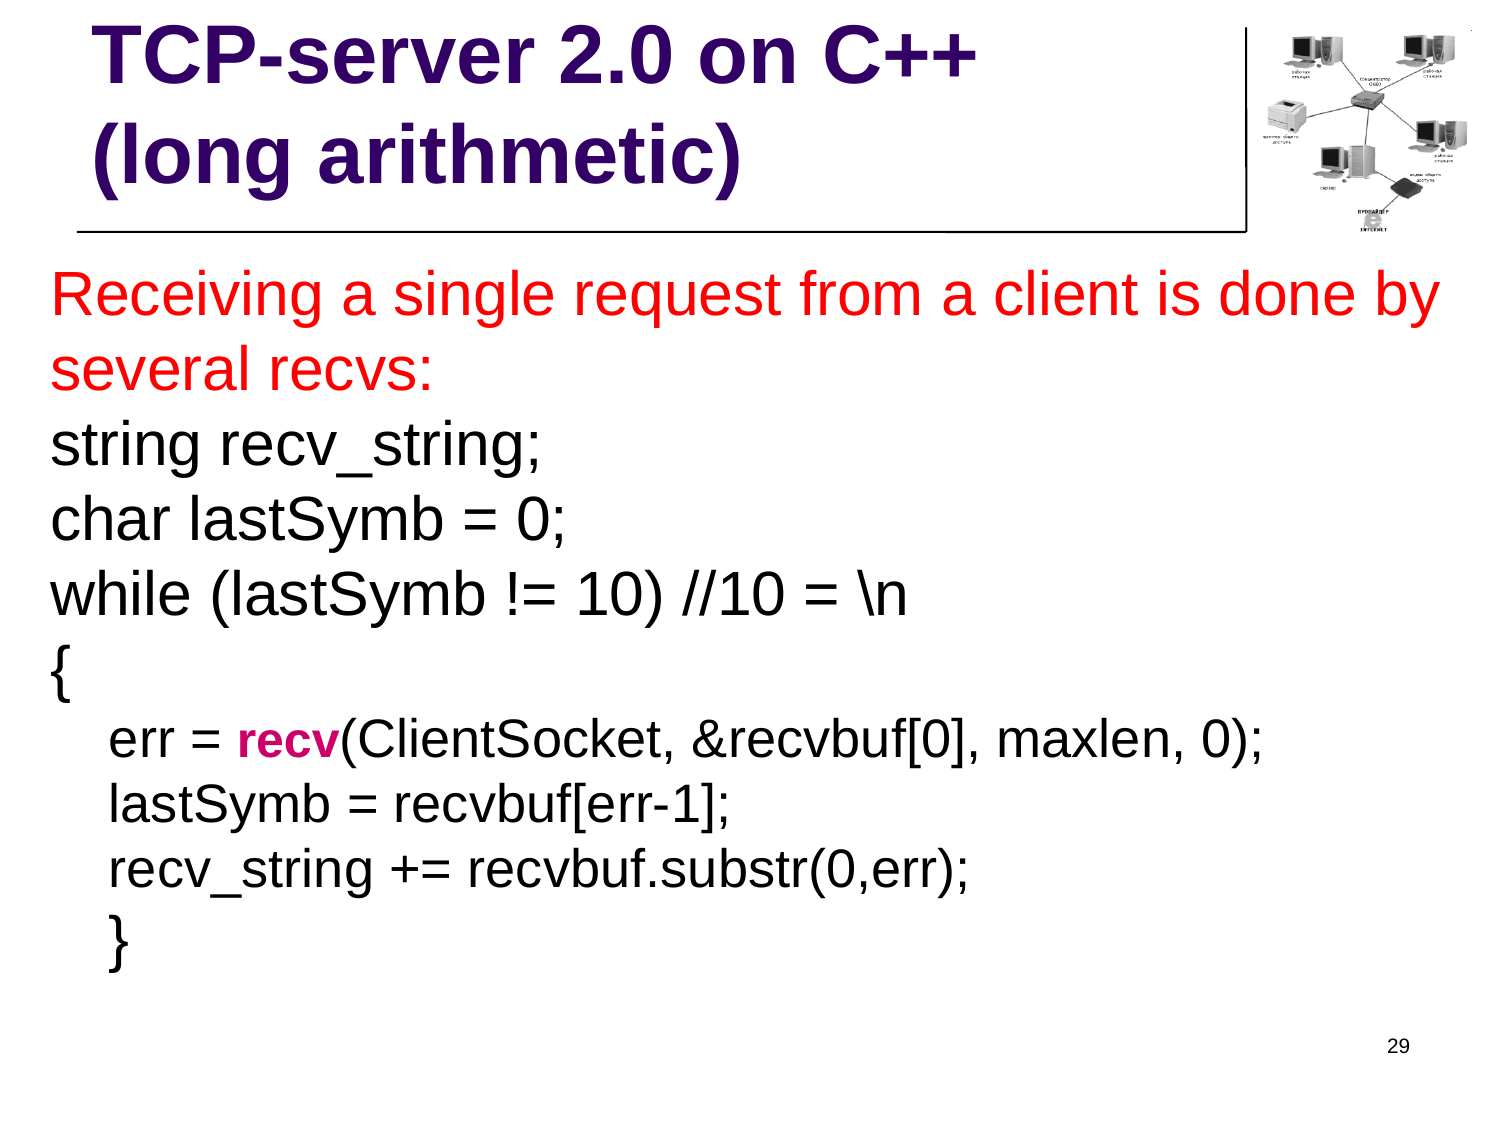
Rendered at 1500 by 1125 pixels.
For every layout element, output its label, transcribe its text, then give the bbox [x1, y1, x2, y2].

text_box [1074, 1025, 1425, 1100]
text_box TCP-server 2.0 on C++ (long arithmetic) [76, 18, 1246, 208]
picture [1257, 30, 1472, 237]
text_box Receiving a single request from a client is done by several recvs: string recv_string; char lastSymb = 0; while (lastSymb != 10) //10 = \n { err = recv(ClientSocket, &recvbuf[0], maxlen, 0); lastSymb = recvbuf[err-1]; recv_string += recvbuf.substr(0,err); } [35, 246, 1477, 1125]
